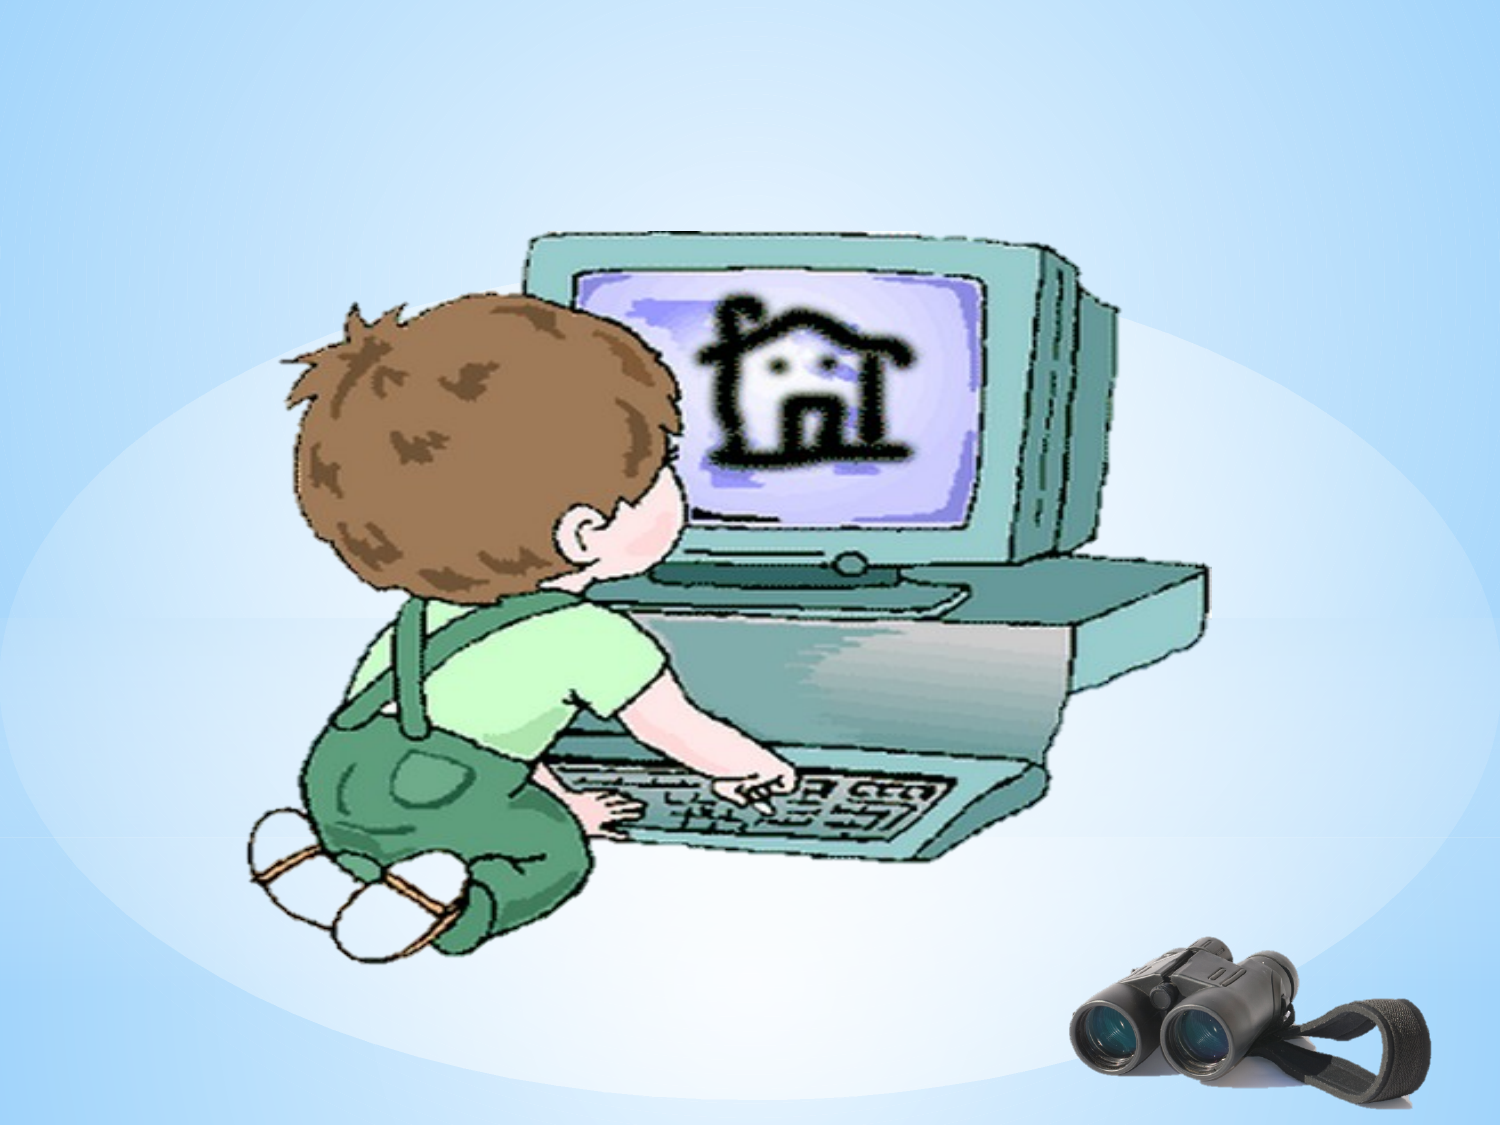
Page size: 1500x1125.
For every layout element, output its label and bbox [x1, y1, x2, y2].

picture [218, 231, 1500, 1125]
